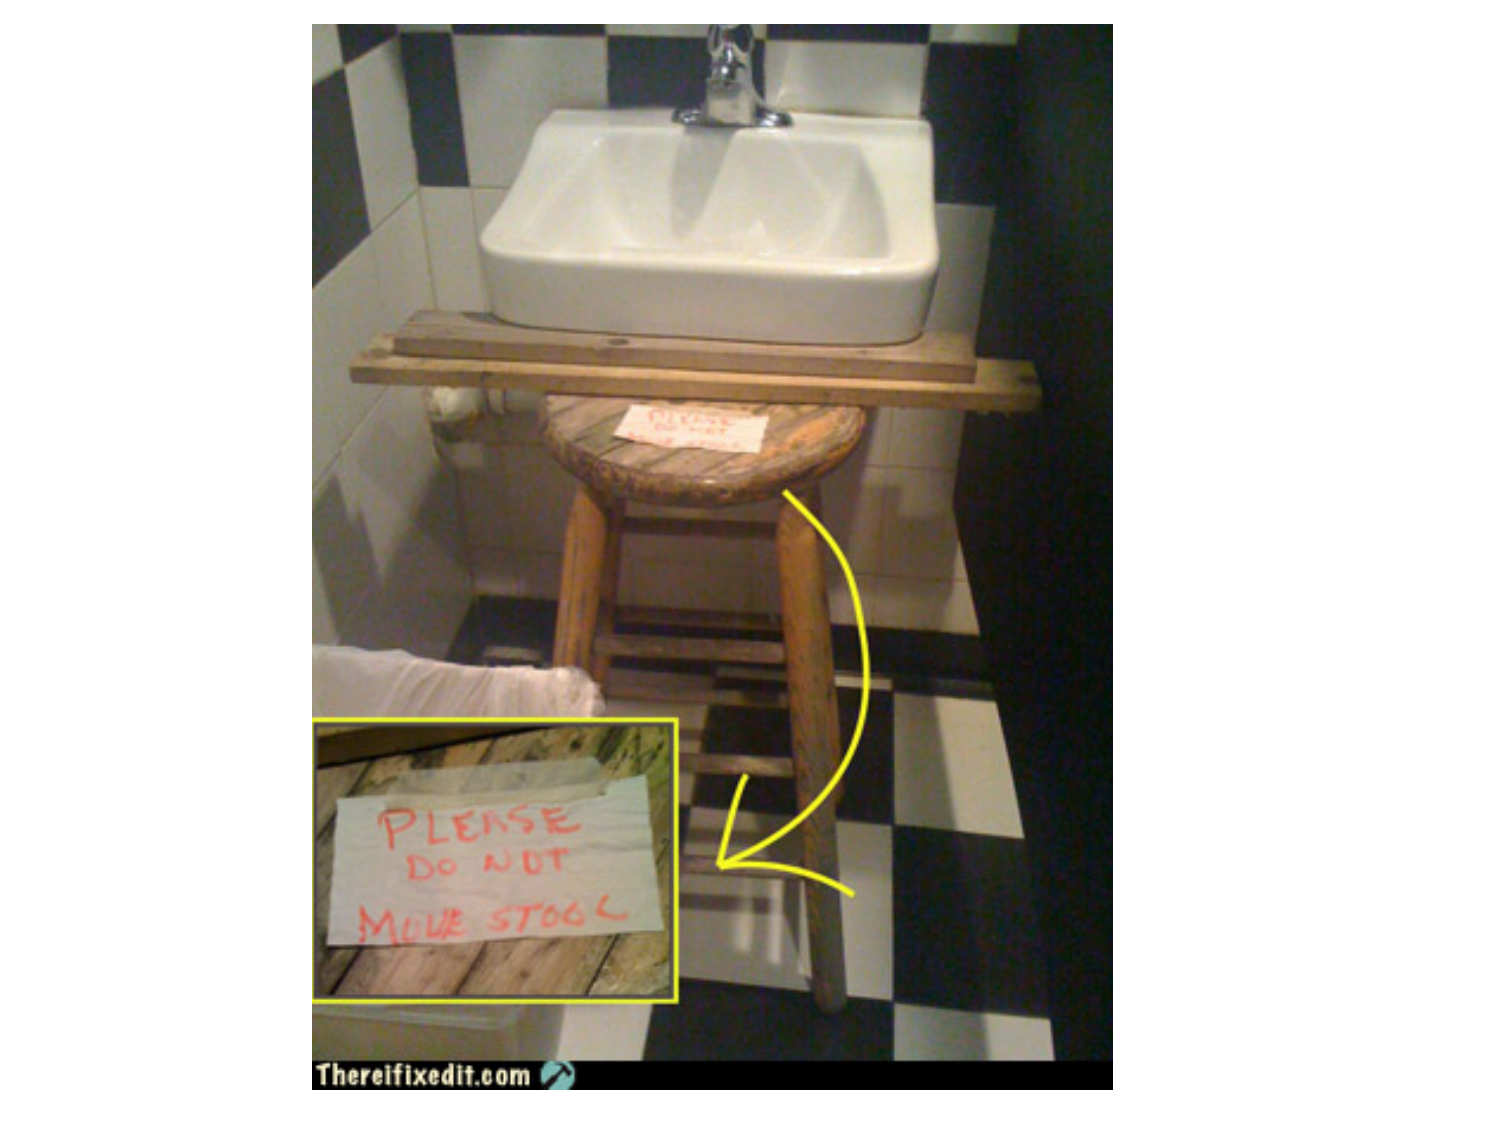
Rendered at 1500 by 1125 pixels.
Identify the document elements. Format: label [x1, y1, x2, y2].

picture [312, 24, 1113, 1091]
